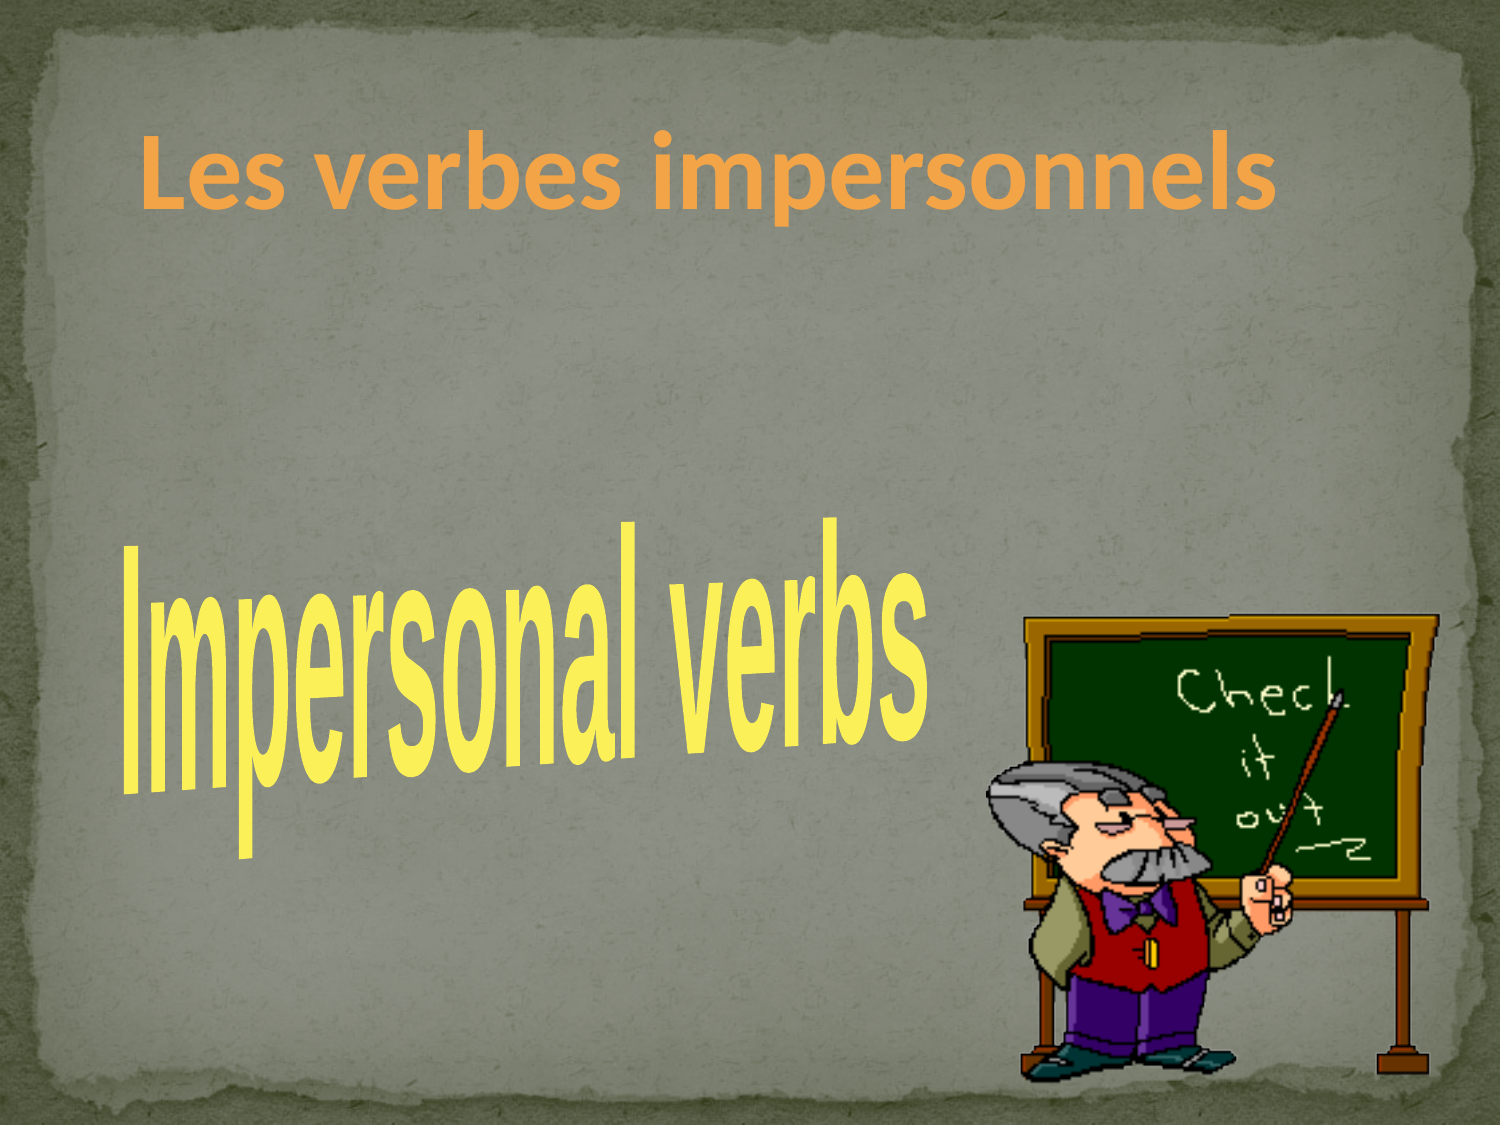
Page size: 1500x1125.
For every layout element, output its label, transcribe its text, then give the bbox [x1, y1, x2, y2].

picture [986, 574, 1452, 1086]
text_box Les verbes impersonnels [123, 89, 1483, 240]
